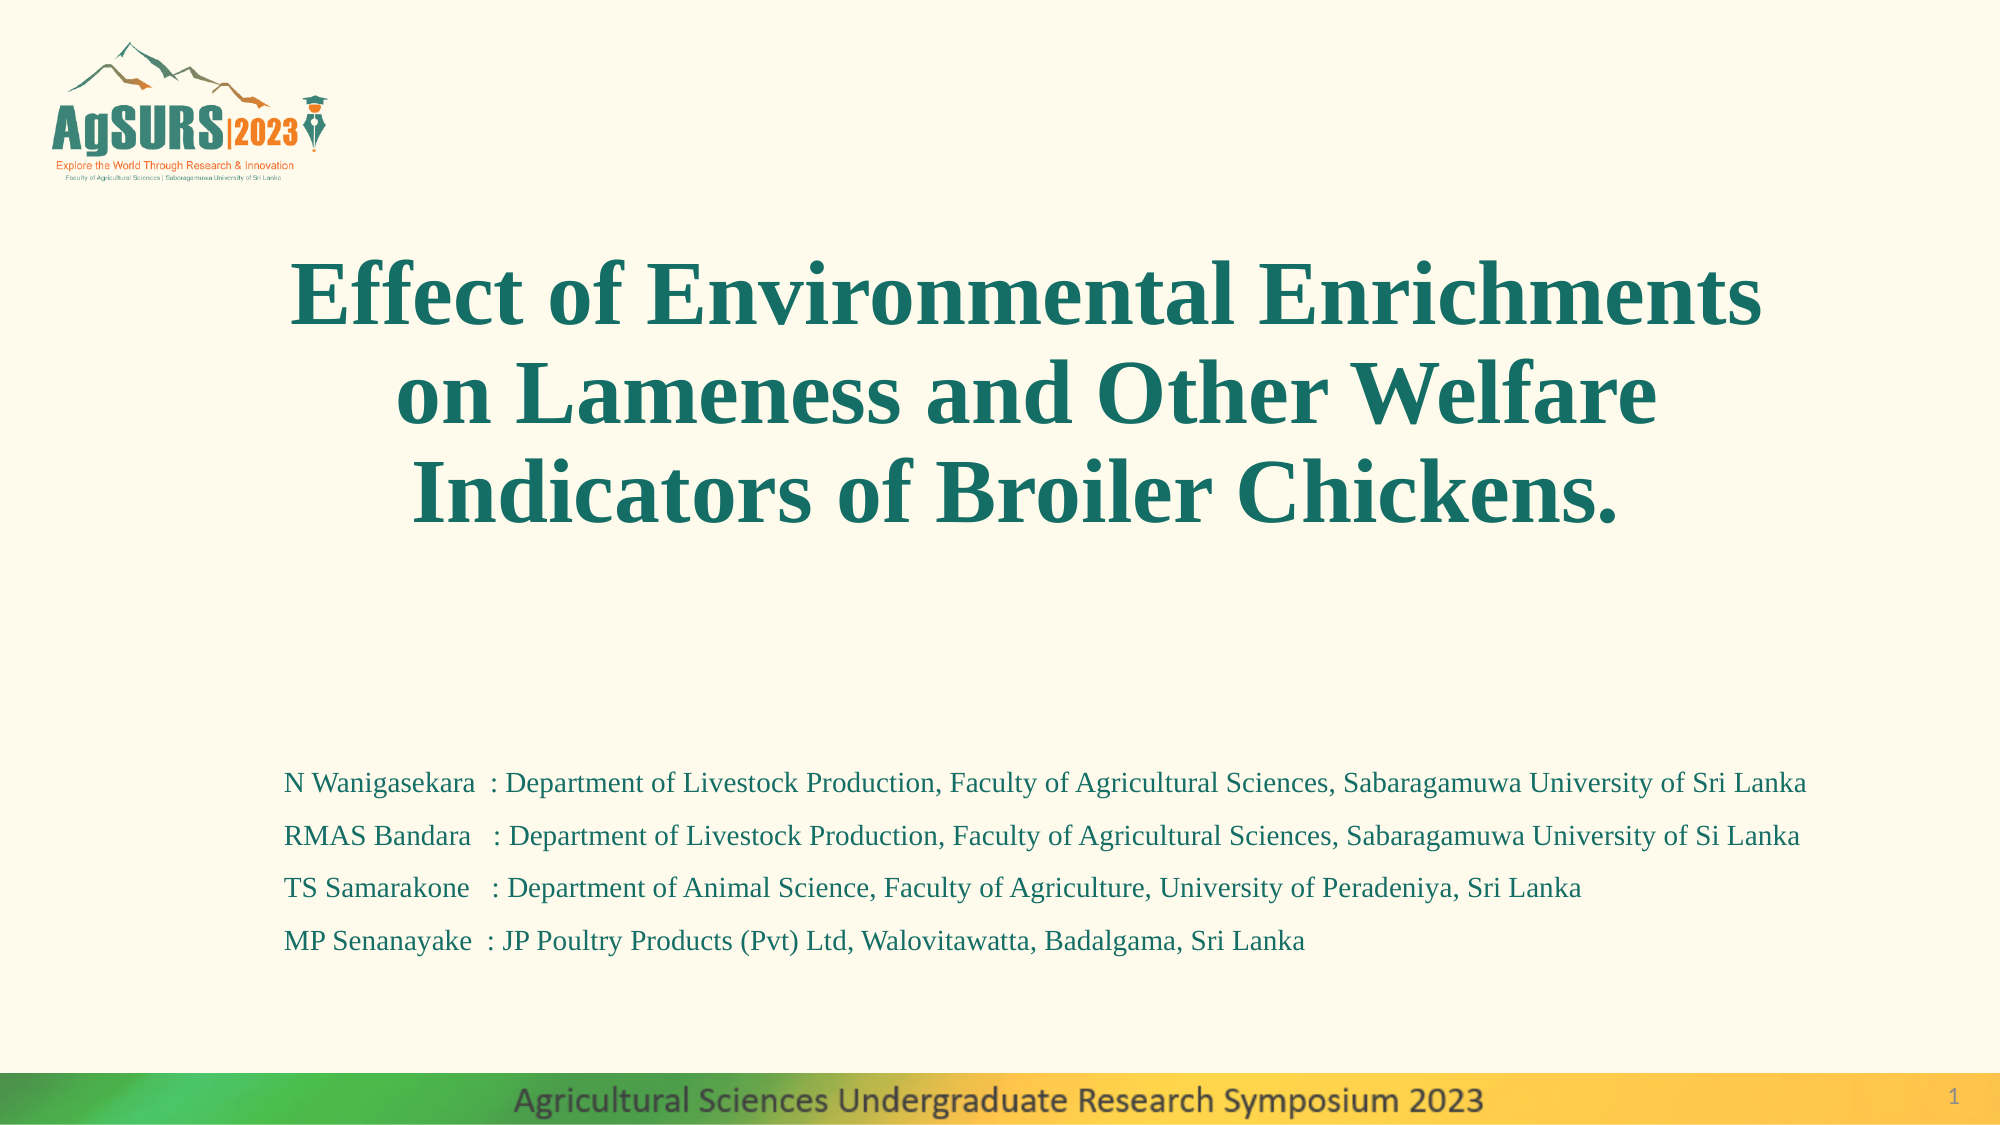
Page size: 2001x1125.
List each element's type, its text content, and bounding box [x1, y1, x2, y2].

picture [0, 0, 2000, 1125]
slide_number 1 [1524, 1065, 1975, 1125]
text_box N Wanigasekara : Department of Livestock Production, Faculty of Agricultural Sciences, Sabaragamuwa University of Sri Lanka RMAS Bandara : Department of Livestock Production, Faculty of Agricultural Sciences, Sabaragamuwa University of Si Lanka TS Samarakone : Department of Animal Science, Faculty of Agriculture, University of Peradeniya, Sri Lanka MP Senanayake : JP Poultry Products (Pvt) Ltd, Walovitawatta, Badalgama, Sri Lanka [231, 715, 1923, 1065]
text_box Effect of Environmental Enrichments on Lameness and Other Welfare Indicators of Broiler Chickens. [266, 228, 1790, 560]
